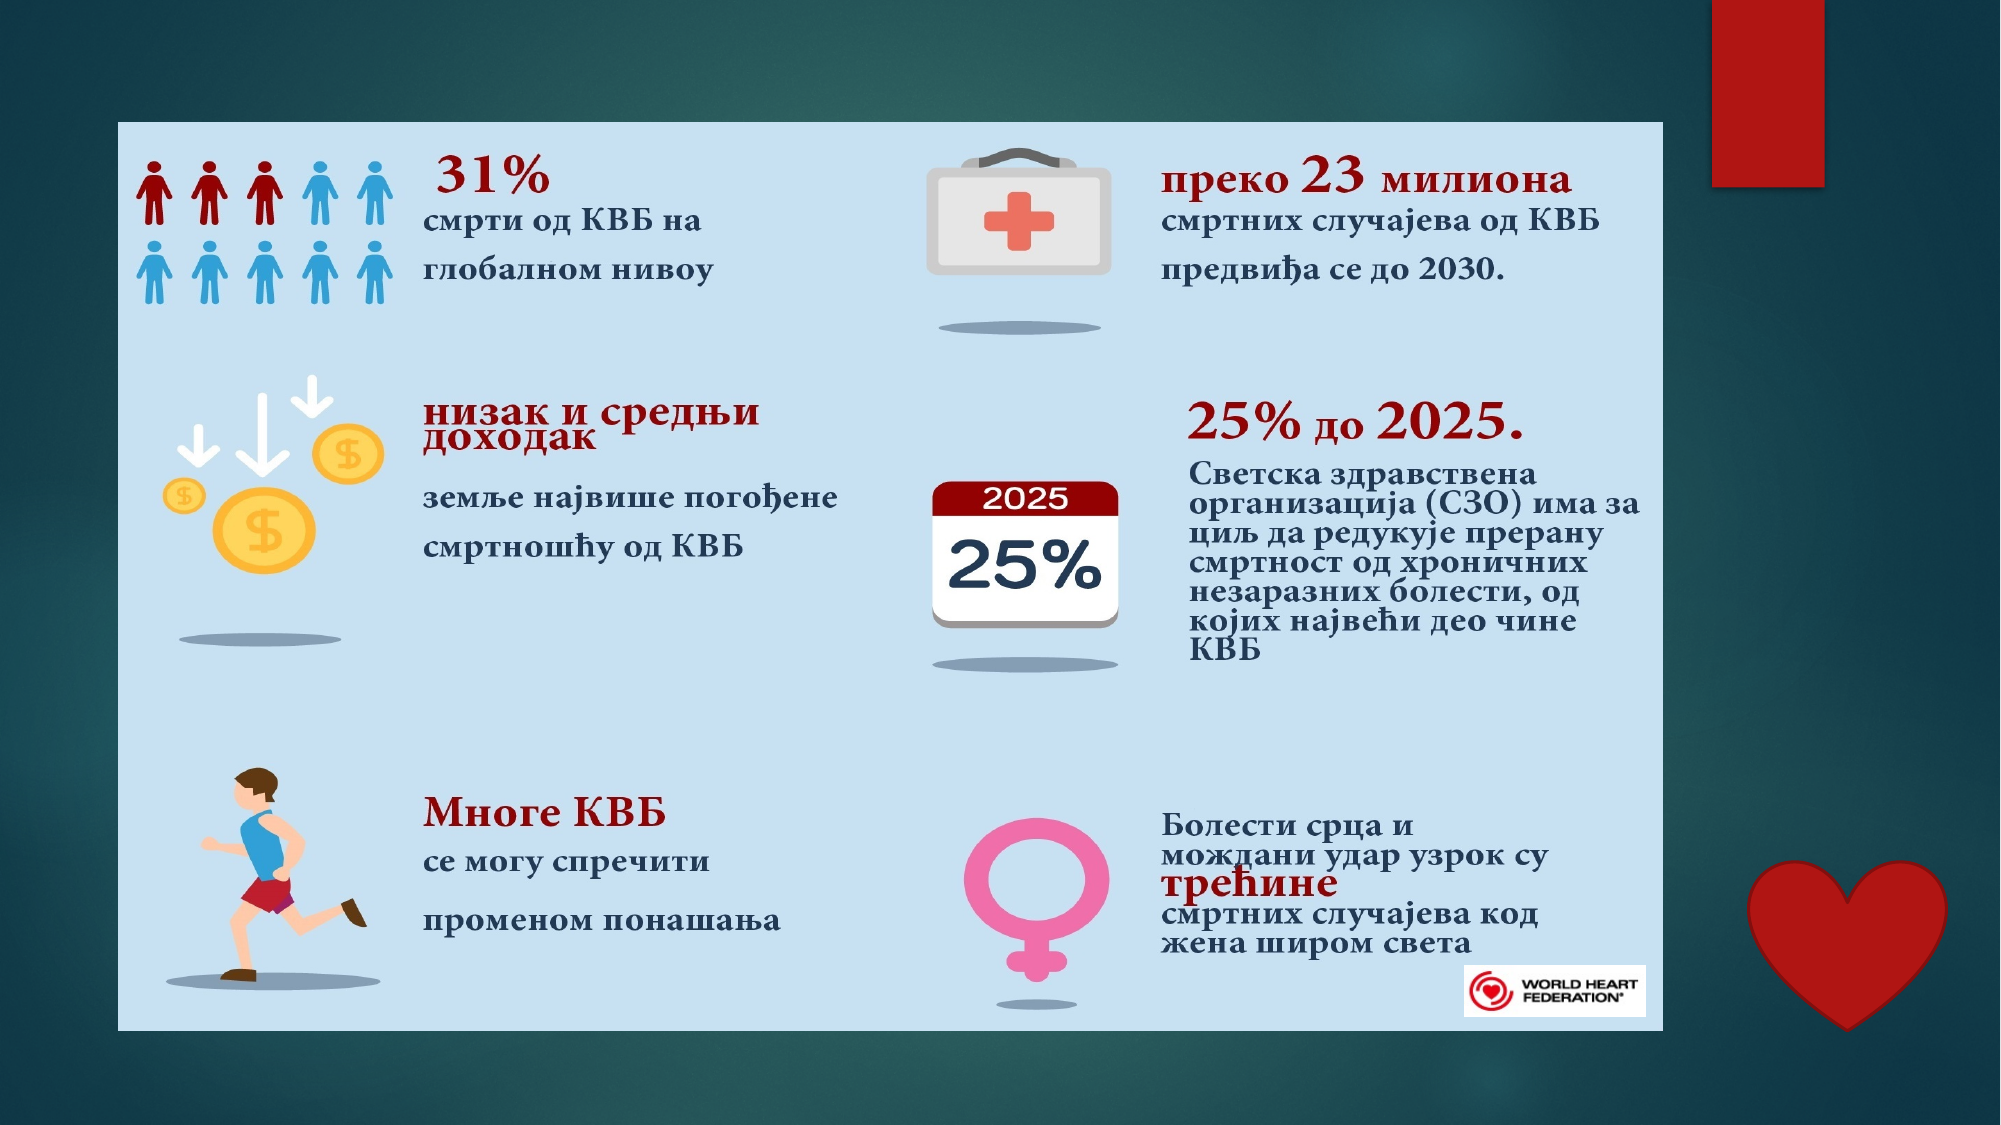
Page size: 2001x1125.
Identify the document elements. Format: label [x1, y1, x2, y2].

picture [0, 0, 1663, 1125]
text_box [1747, 860, 1948, 1033]
